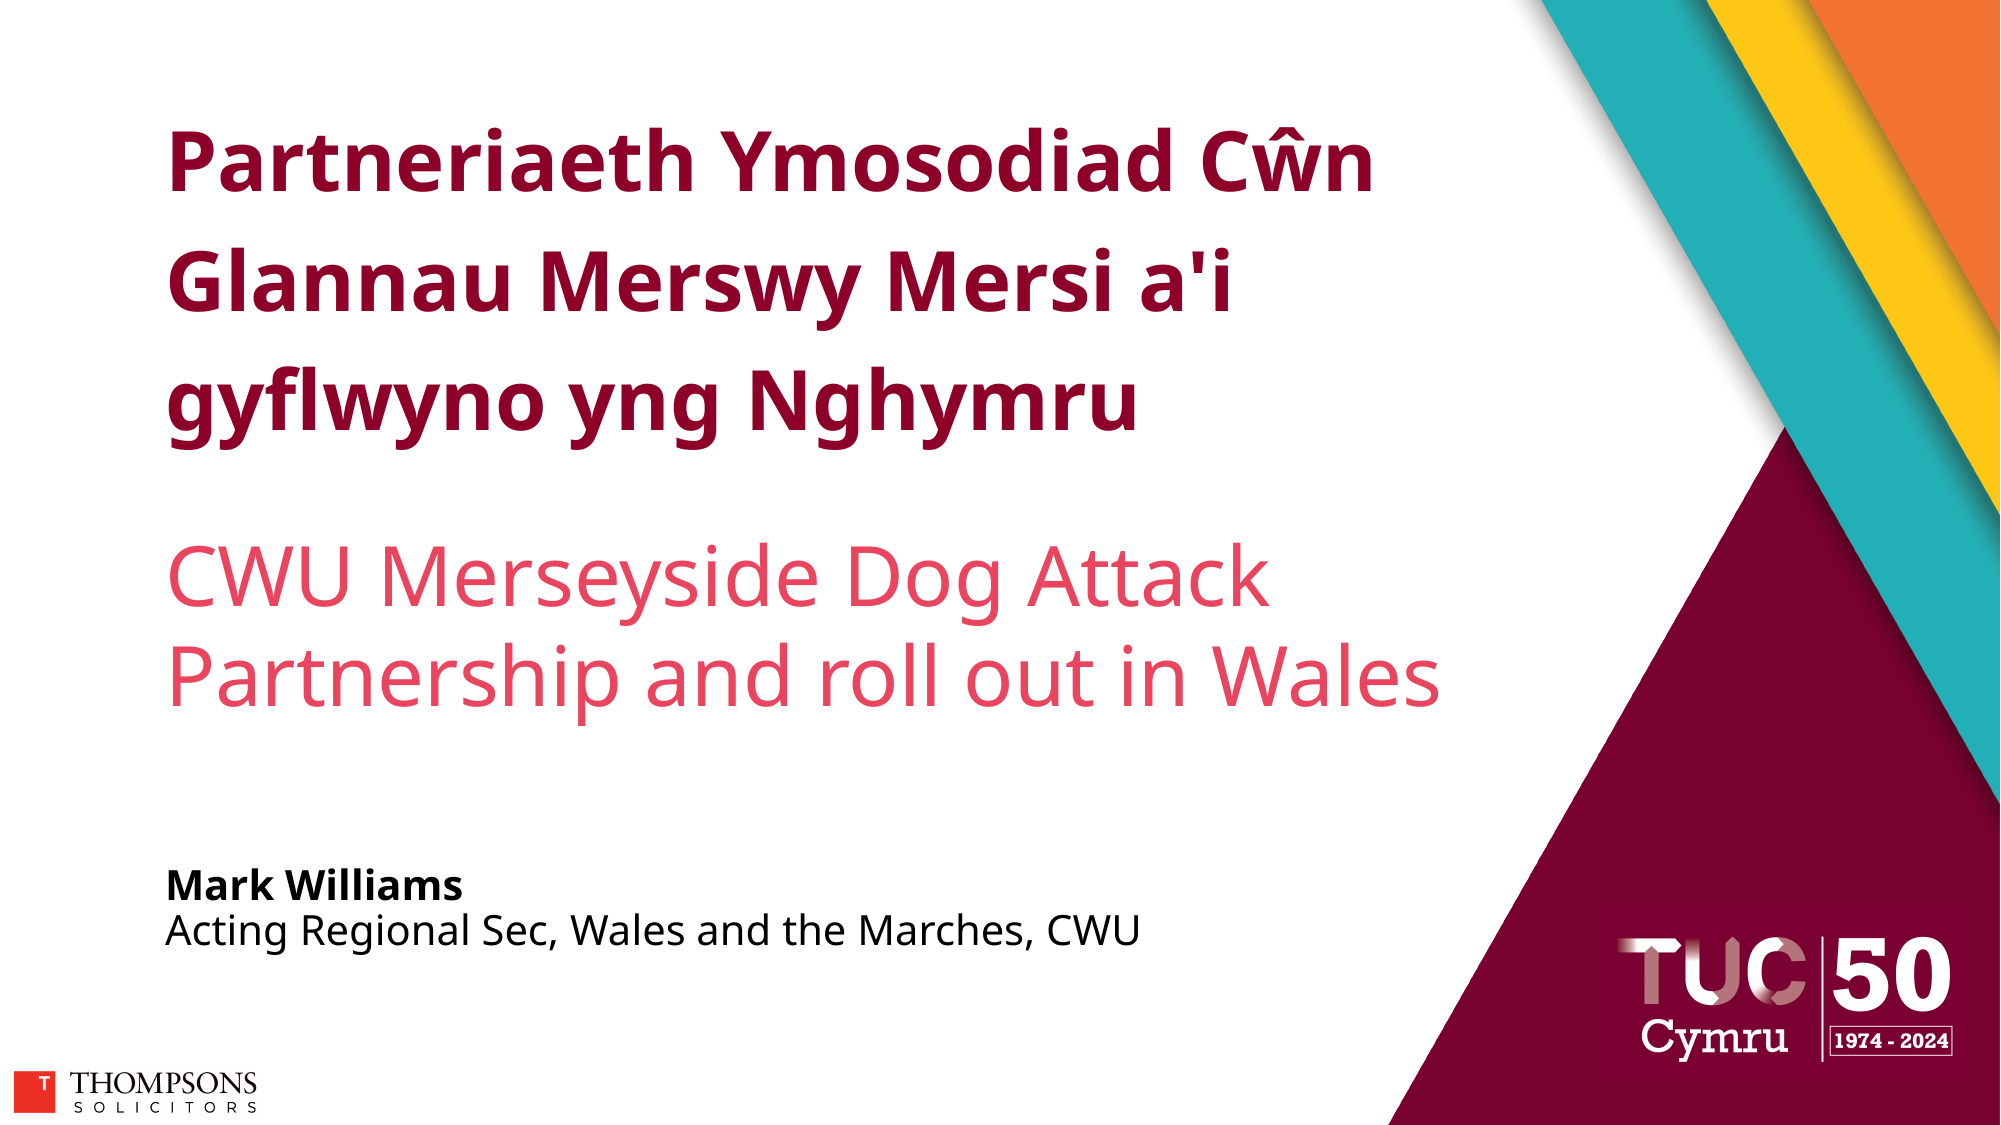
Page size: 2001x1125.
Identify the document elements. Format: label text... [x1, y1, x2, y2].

list Mark Williams Acting Regional Sec, Wales and the Marches, CWU [150, 856, 1389, 1028]
title CWU Merseyside Dog Attack Partnership and roll out in Wales [150, 478, 1512, 769]
picture [1204, 0, 2000, 1125]
picture [10, 1066, 262, 1117]
list Partneriaeth Ymosodiad Cŵn Glannau Merswy Mersi a'i gyflwyno yng Nghymru [150, 117, 1512, 419]
